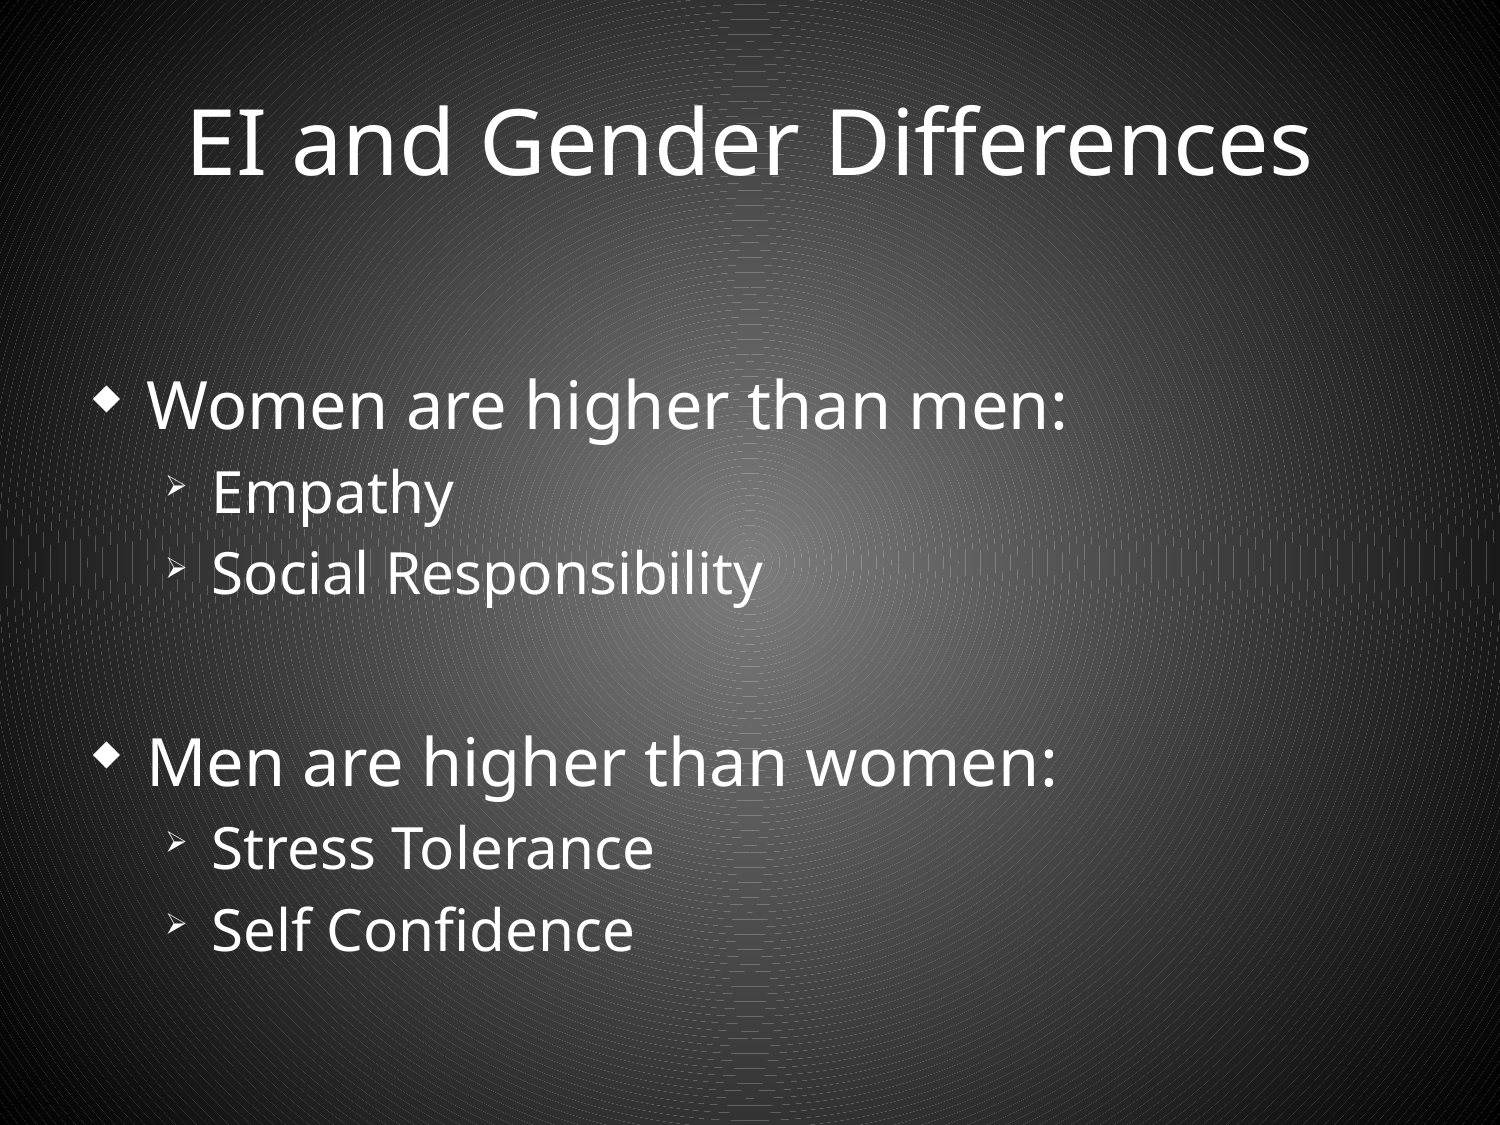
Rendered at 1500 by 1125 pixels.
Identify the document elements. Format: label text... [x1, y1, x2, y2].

list Women are higher than men: Empathy Social Responsibility Men are higher than women: Stress Tolerance Self Confidence [74, 262, 1426, 1125]
title EI and Gender Differences [74, 44, 1426, 233]
